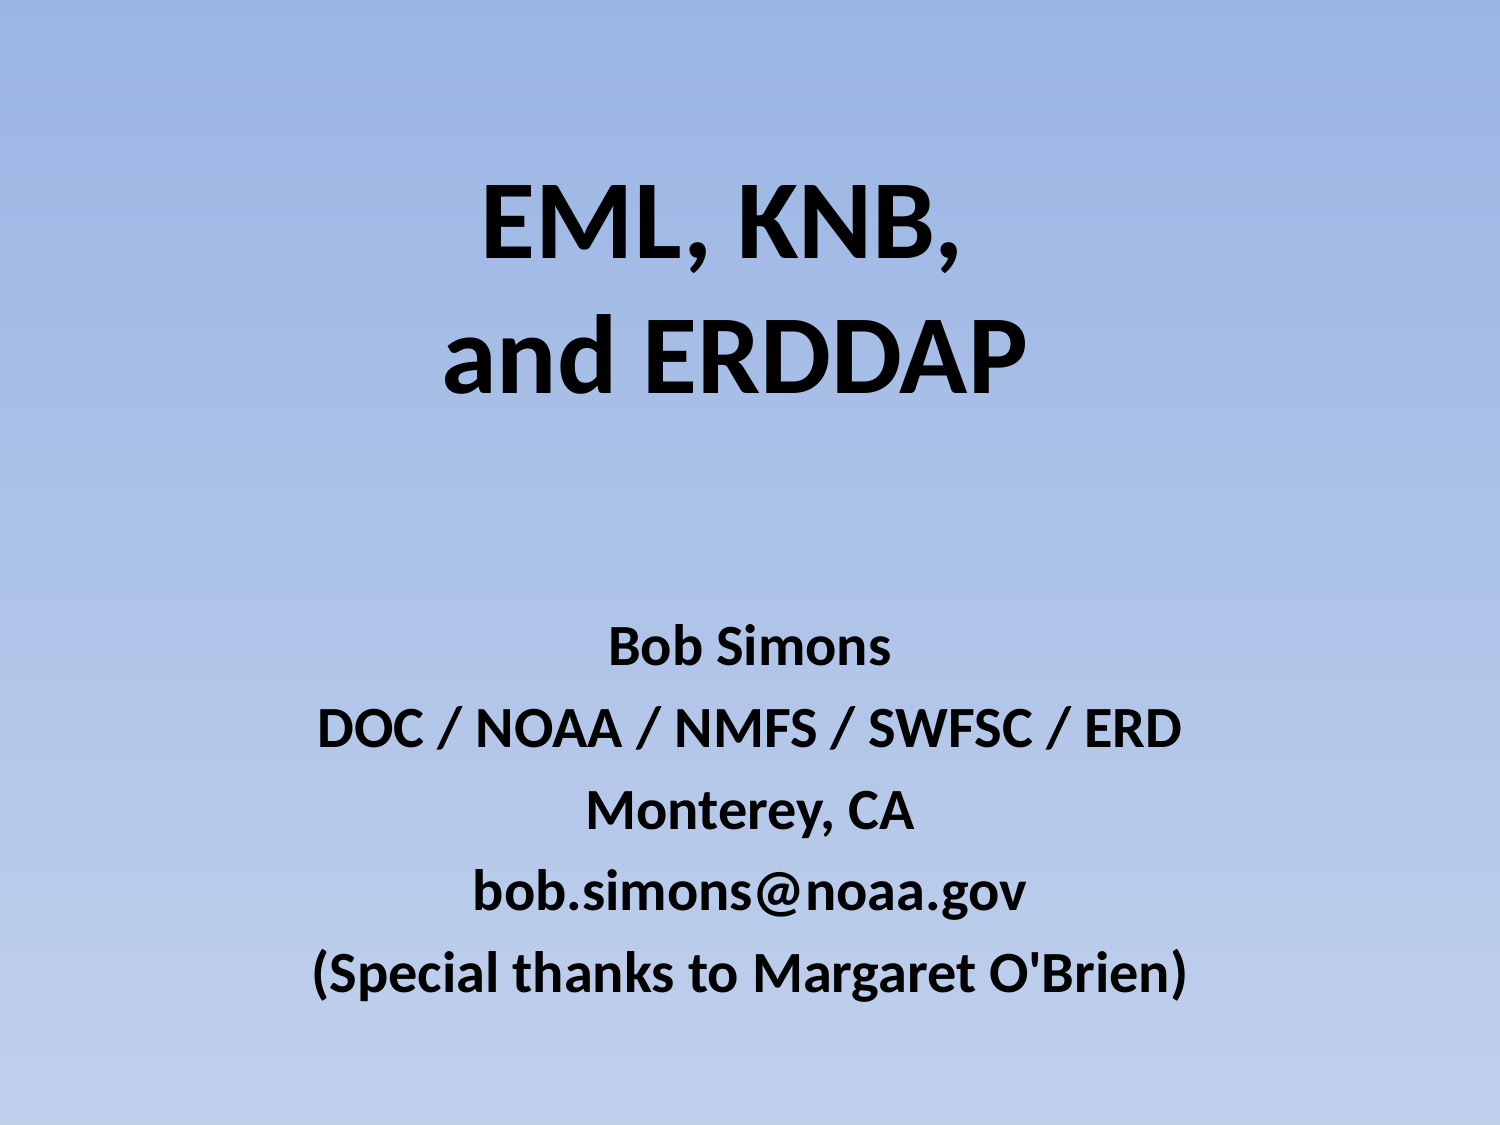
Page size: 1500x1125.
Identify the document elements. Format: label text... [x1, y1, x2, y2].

subtitle Bob Simons DOC / NOAA / NMFS / SWFSC / ERD Monterey, CA bob.simons@noaa.gov (Special thanks to Margaret O'Brien) [225, 600, 1275, 1050]
title EML, KNB, and ERDDAP [3, 62, 1467, 500]
